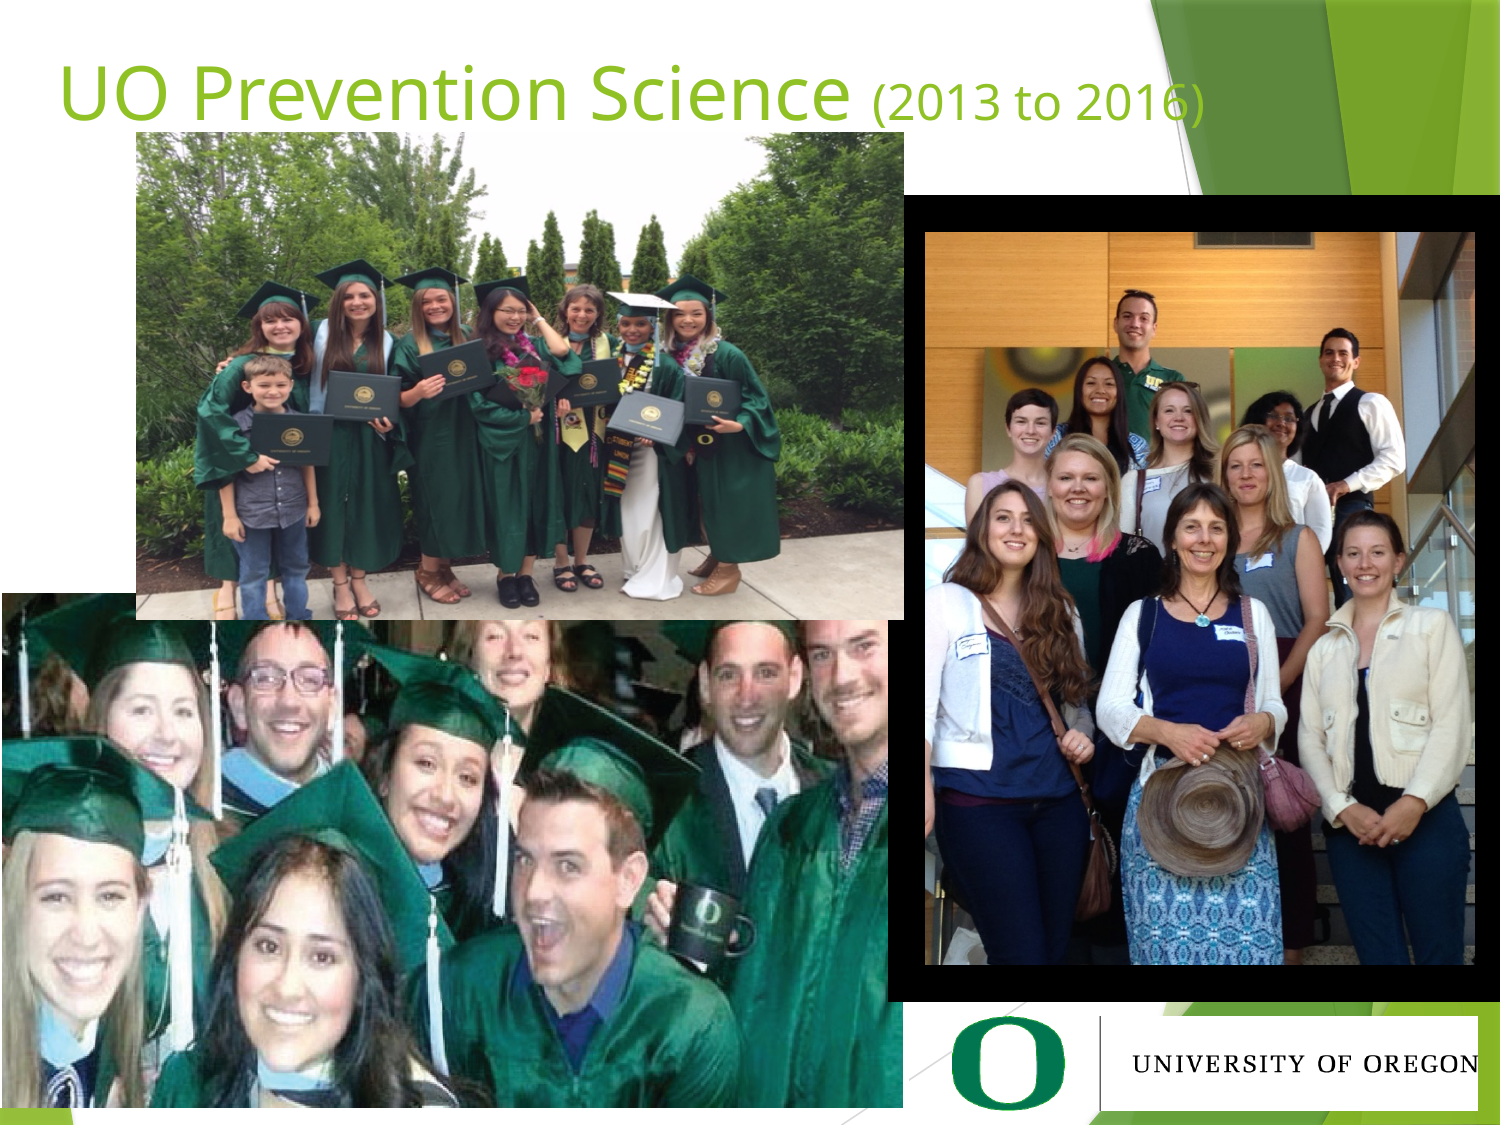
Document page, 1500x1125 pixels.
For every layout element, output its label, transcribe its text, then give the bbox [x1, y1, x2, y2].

title UO Prevention Science (2013 to 2016) [42, 37, 1500, 228]
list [0, 592, 909, 1109]
picture [951, 1016, 1478, 1111]
picture [924, 231, 1476, 966]
picture [136, 131, 904, 621]
